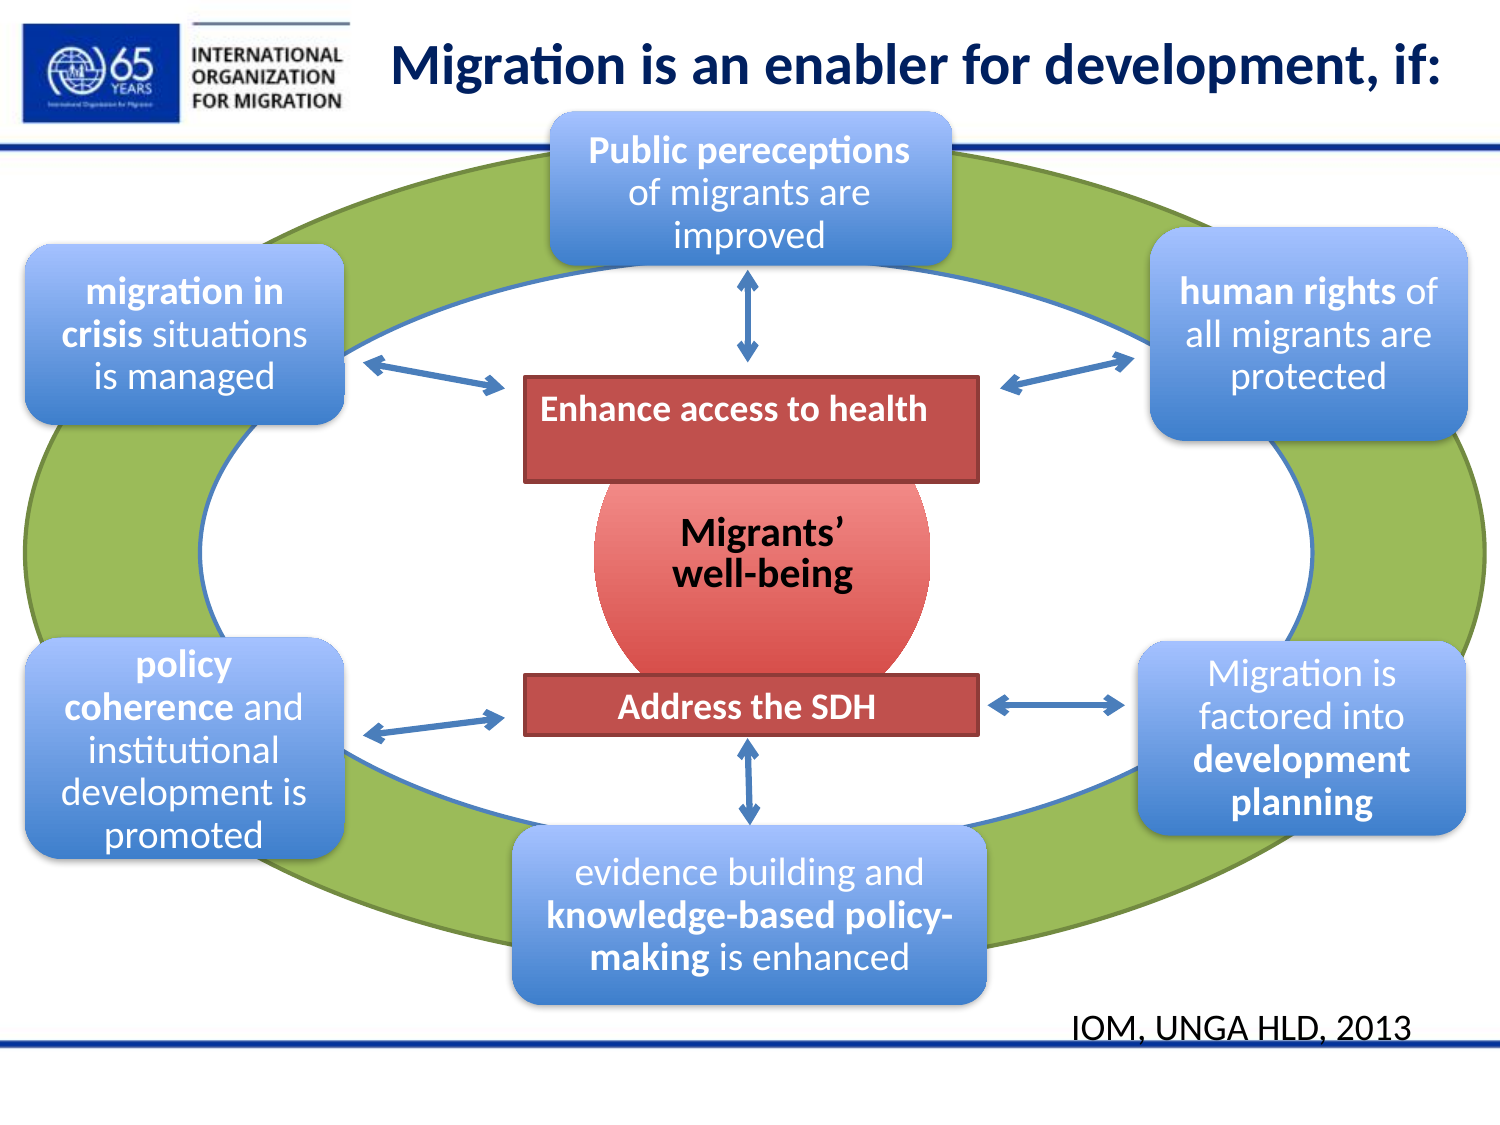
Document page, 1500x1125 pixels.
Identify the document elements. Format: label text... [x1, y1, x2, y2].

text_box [24, 243, 345, 426]
text_box Enhance access to health [523, 375, 980, 484]
text_box [197, 273, 1315, 825]
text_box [362, 717, 506, 736]
text_box [269, 153, 555, 347]
title Migration is an enabler for development, if: [87, 11, 1485, 112]
text_box [953, 151, 1206, 337]
text_box [988, 775, 1278, 948]
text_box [24, 637, 345, 860]
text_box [999, 358, 1135, 389]
picture [0, 0, 1500, 1125]
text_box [512, 825, 988, 1006]
text_box IOM, UNGA HLD, 2013 [1056, 995, 1500, 1056]
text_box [549, 111, 953, 266]
text_box [1281, 450, 1487, 643]
text_box Address the SDH [523, 673, 980, 737]
text_box [274, 758, 516, 946]
text_box [22, 435, 242, 635]
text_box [1149, 227, 1468, 442]
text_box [747, 737, 751, 826]
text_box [549, 388, 976, 726]
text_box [362, 362, 506, 389]
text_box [1137, 640, 1467, 836]
